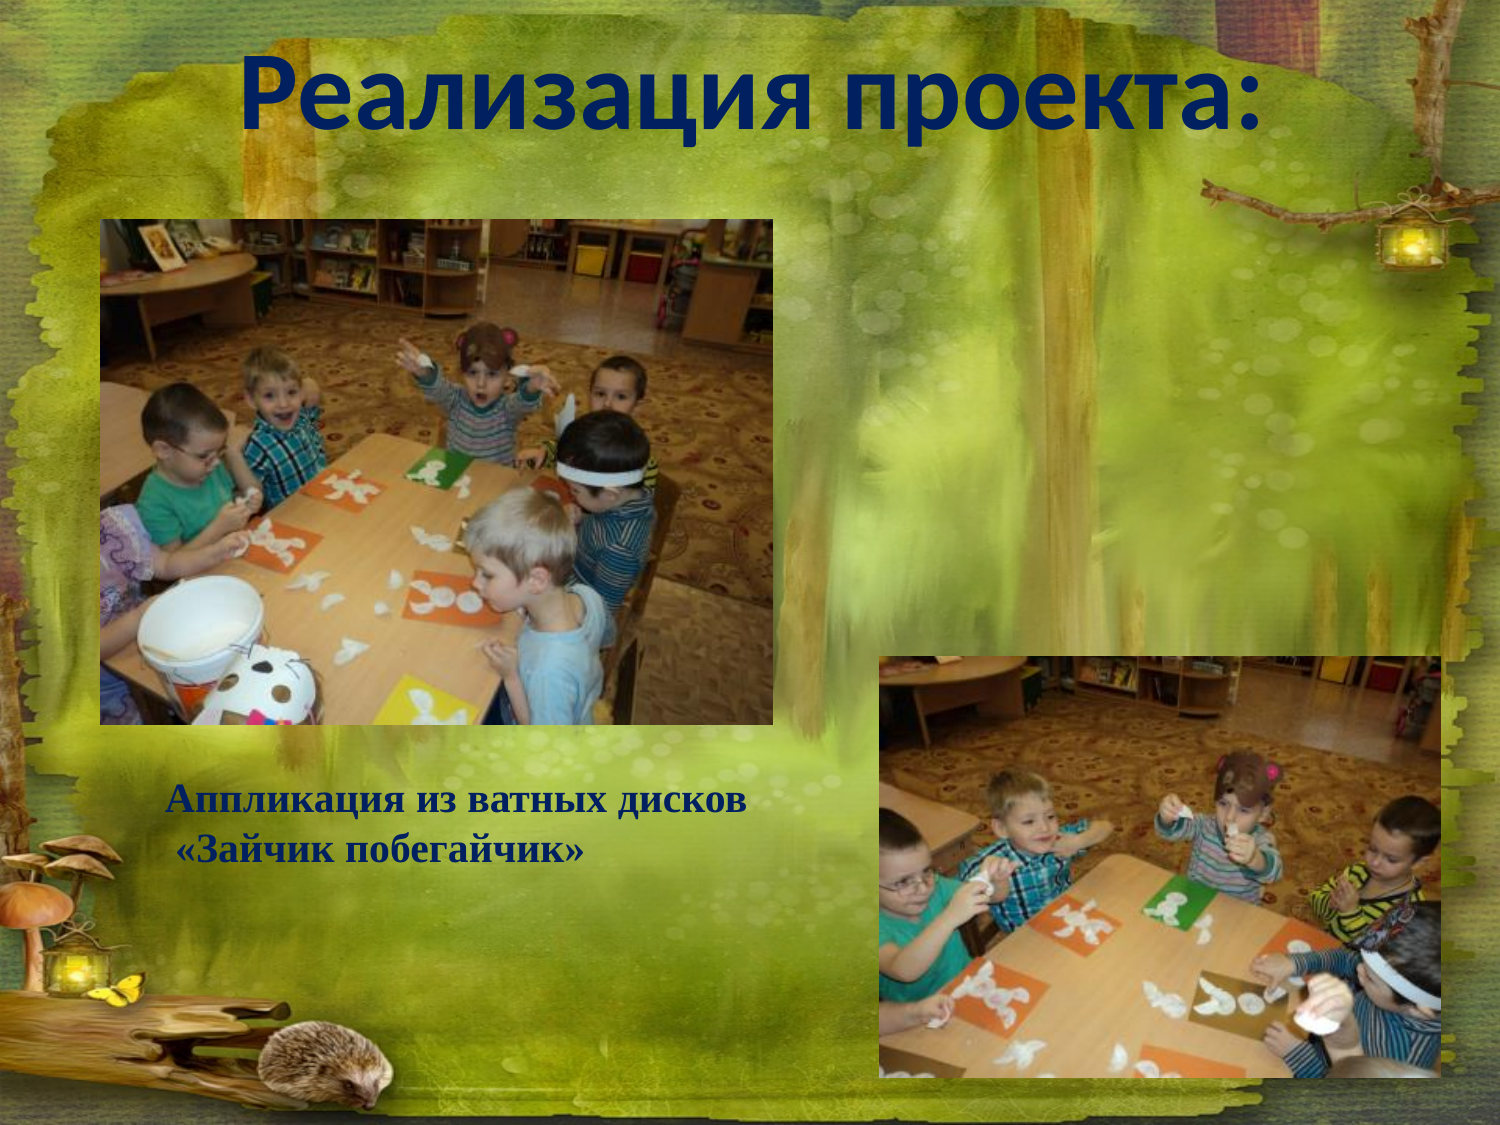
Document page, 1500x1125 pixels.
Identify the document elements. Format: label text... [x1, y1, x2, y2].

picture [0, 0, 1500, 1125]
text_box Аппликация из ватных дисков «Зайчик побегайчик» [150, 763, 763, 878]
text_box Реализация проекта: [223, 9, 1282, 160]
